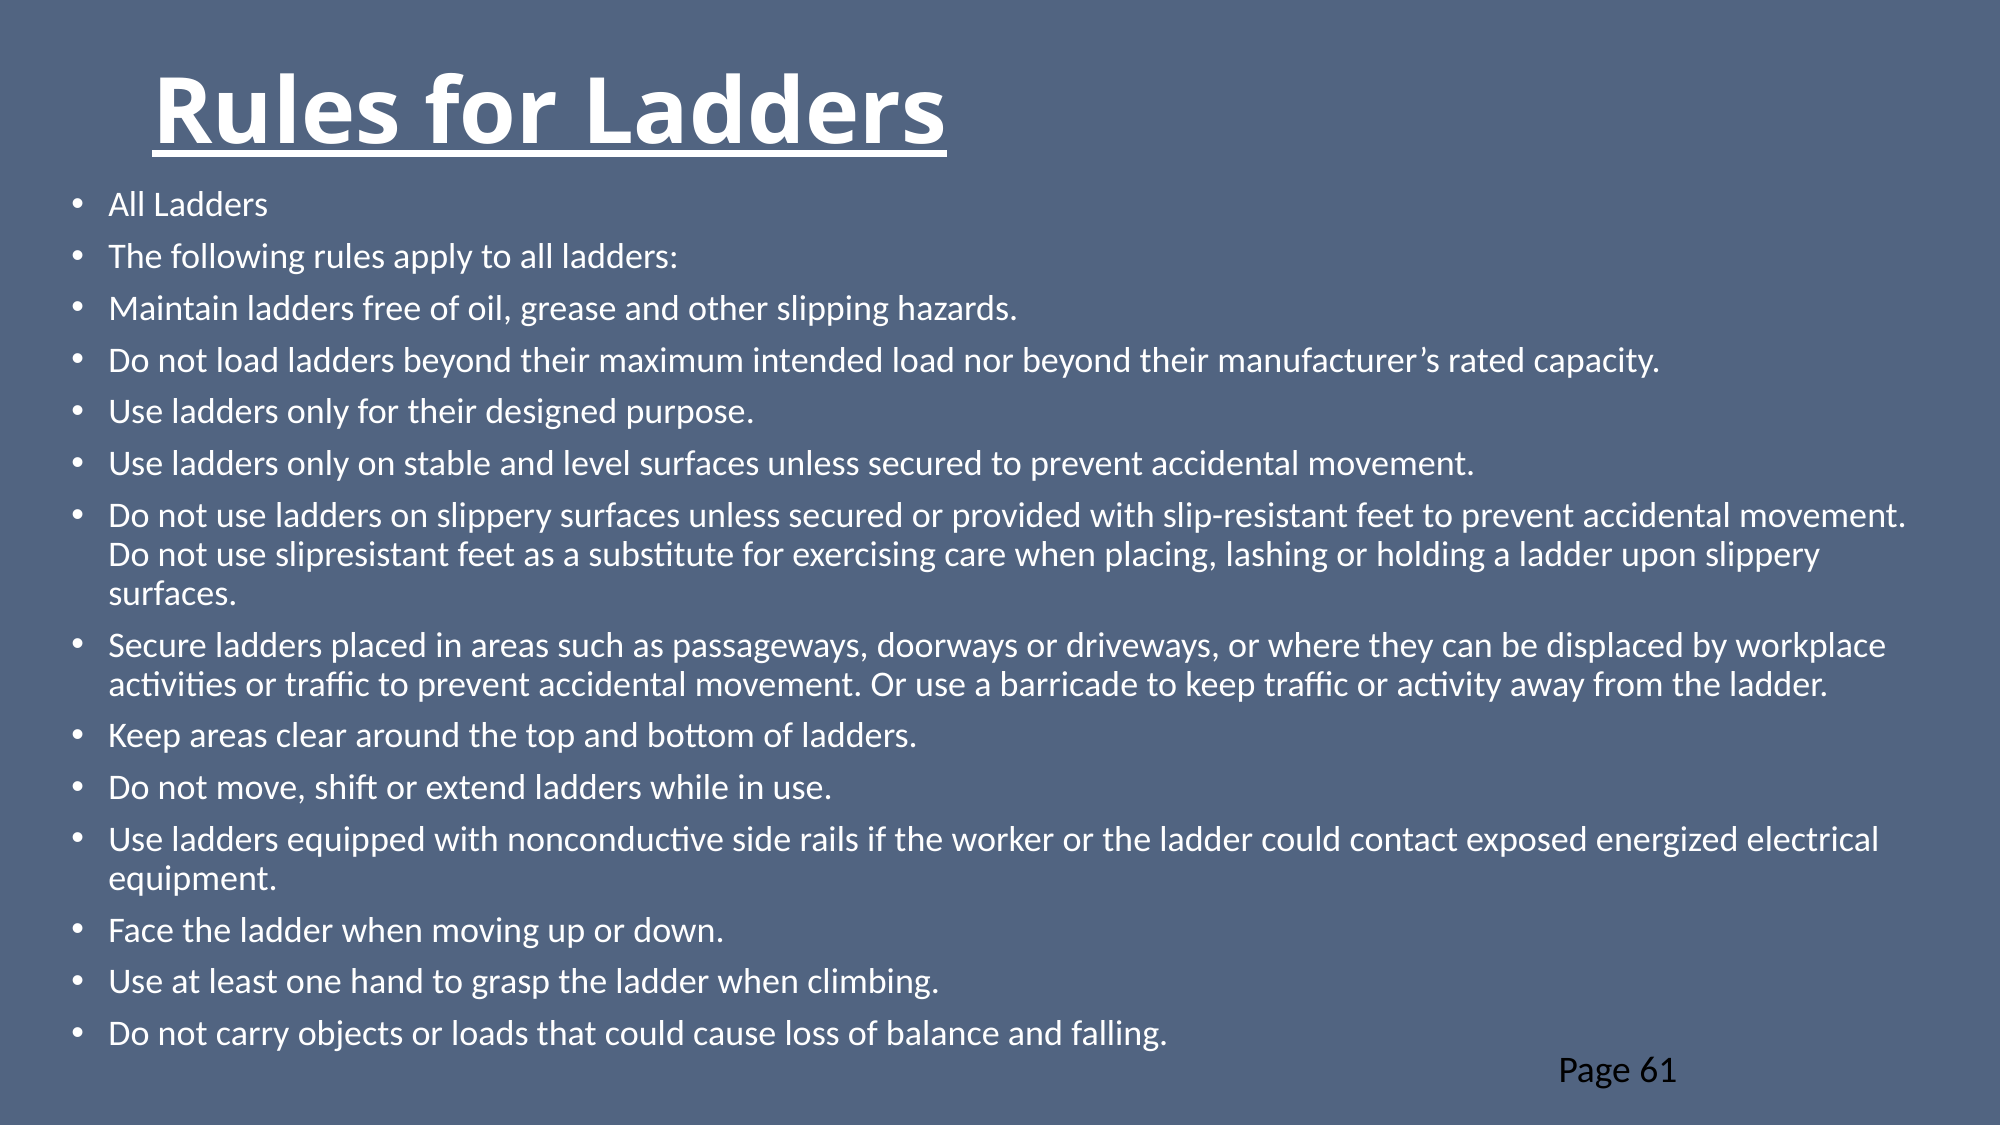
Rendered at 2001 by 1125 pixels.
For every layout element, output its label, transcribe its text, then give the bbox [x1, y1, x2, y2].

text_box Page 61 [1543, 1037, 1883, 1098]
title Rules for Ladders [137, 59, 1863, 178]
list All Ladders The following rules apply to all ladders: Maintain ladders free of oil, grease and other slipping hazards. Do not load ladders beyond their maximum intended load nor beyond their manufacturer’s rated capacity. Use ladders only for their designed purpose. Use ladders only on stable and level surfaces unless secured to prevent accidental movement. Do not use ladders on slippery surfaces unless secured or provided with slip-resistant feet to prevent accidental movement. Do not use slipresistant feet as a substitute for exercising care when placing, lashing or holding a ladder upon slippery surfaces. Secure ladders placed in areas such as passageways, doorways or driveways, or where they can be displaced by workplace activities or traffic to prevent accidental movement. Or use a barricade to keep traffic or activity away from the ladder. Keep areas clear around the top and bottom of ladders. Do not move, shift or extend ladders while in use. Use ladders equipped with nonconductive side rails if the worker or the ladder could contact exposed energized electrical equipment. Face the ladder when moving up or down. Use at least one hand to grasp the ladder when climbing. Do not carry objects or loads that could cause loss of balance and falling. [56, 178, 1955, 1075]
